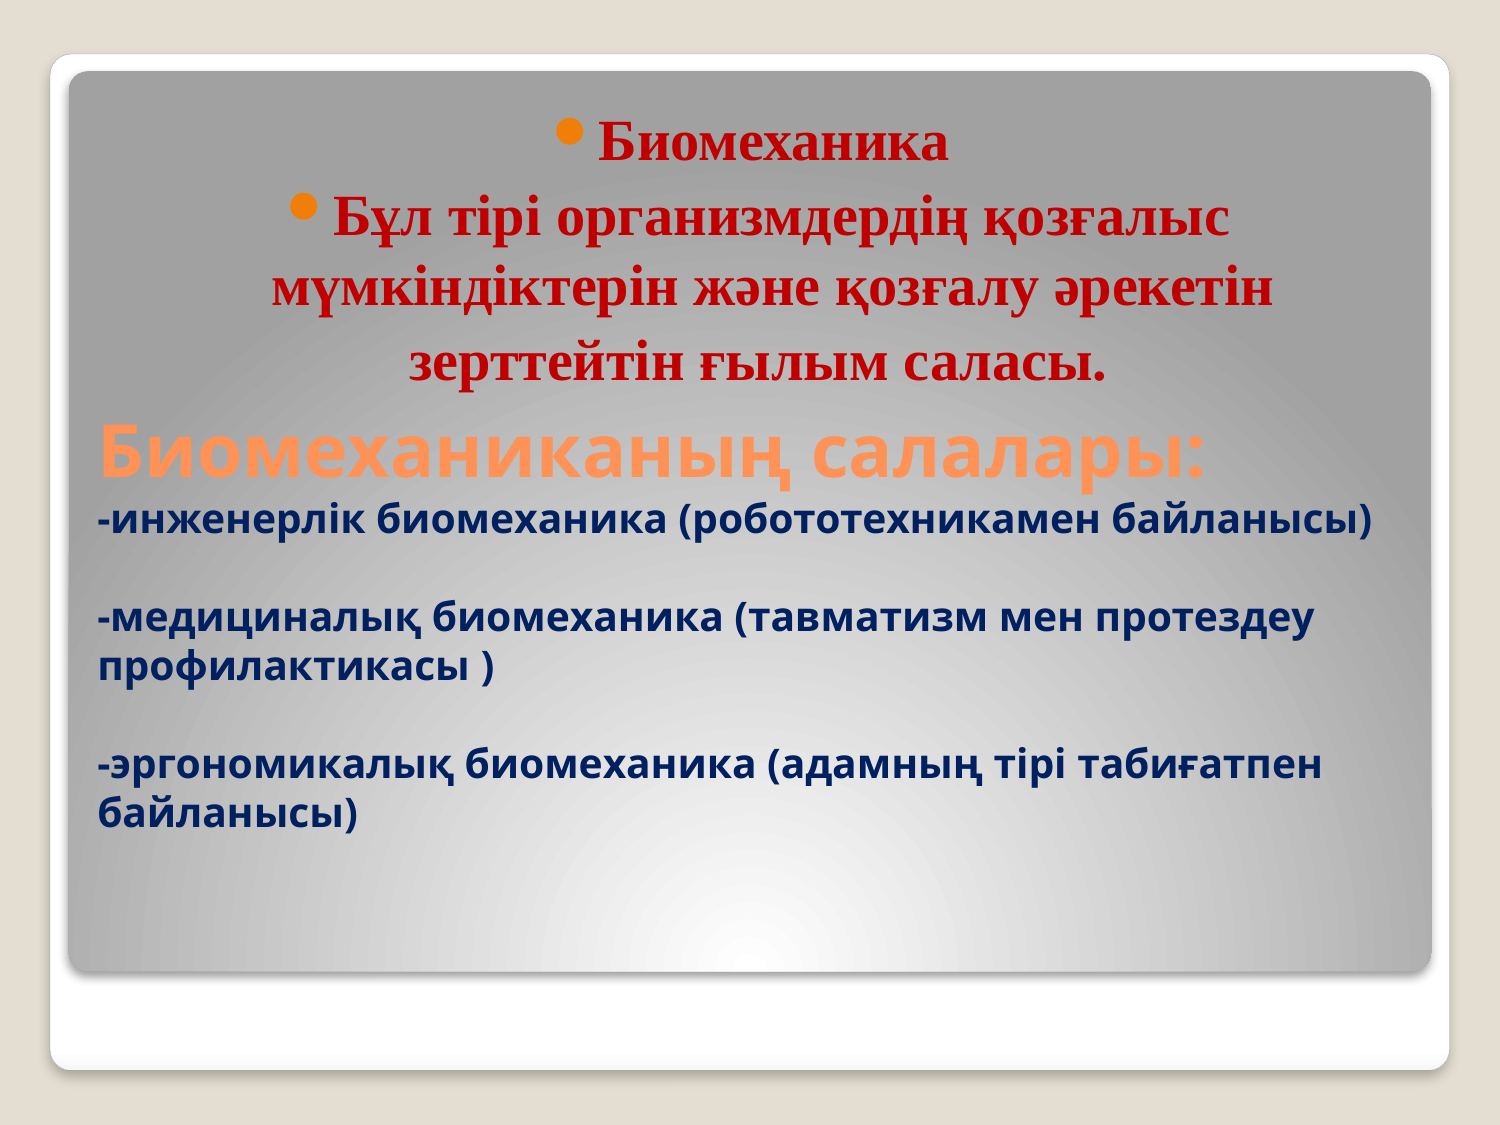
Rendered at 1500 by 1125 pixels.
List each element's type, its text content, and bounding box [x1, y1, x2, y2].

title Биомеханиканың салалары: -инженерлік биомеханика (робототехникамен байланысы) -медициналық биомеханика (тавматизм мен протездеу профилактикасы ) -эргономикалық биомеханика (адамның тірі табиғатпен байланысы) [82, 539, 1425, 990]
list Биомеханика Бұл тірі организмдердің қозғалыс мүмкіндіктерін және қозғалу әрекетін зерттейтін ғылым саласы. [76, 86, 1425, 539]
